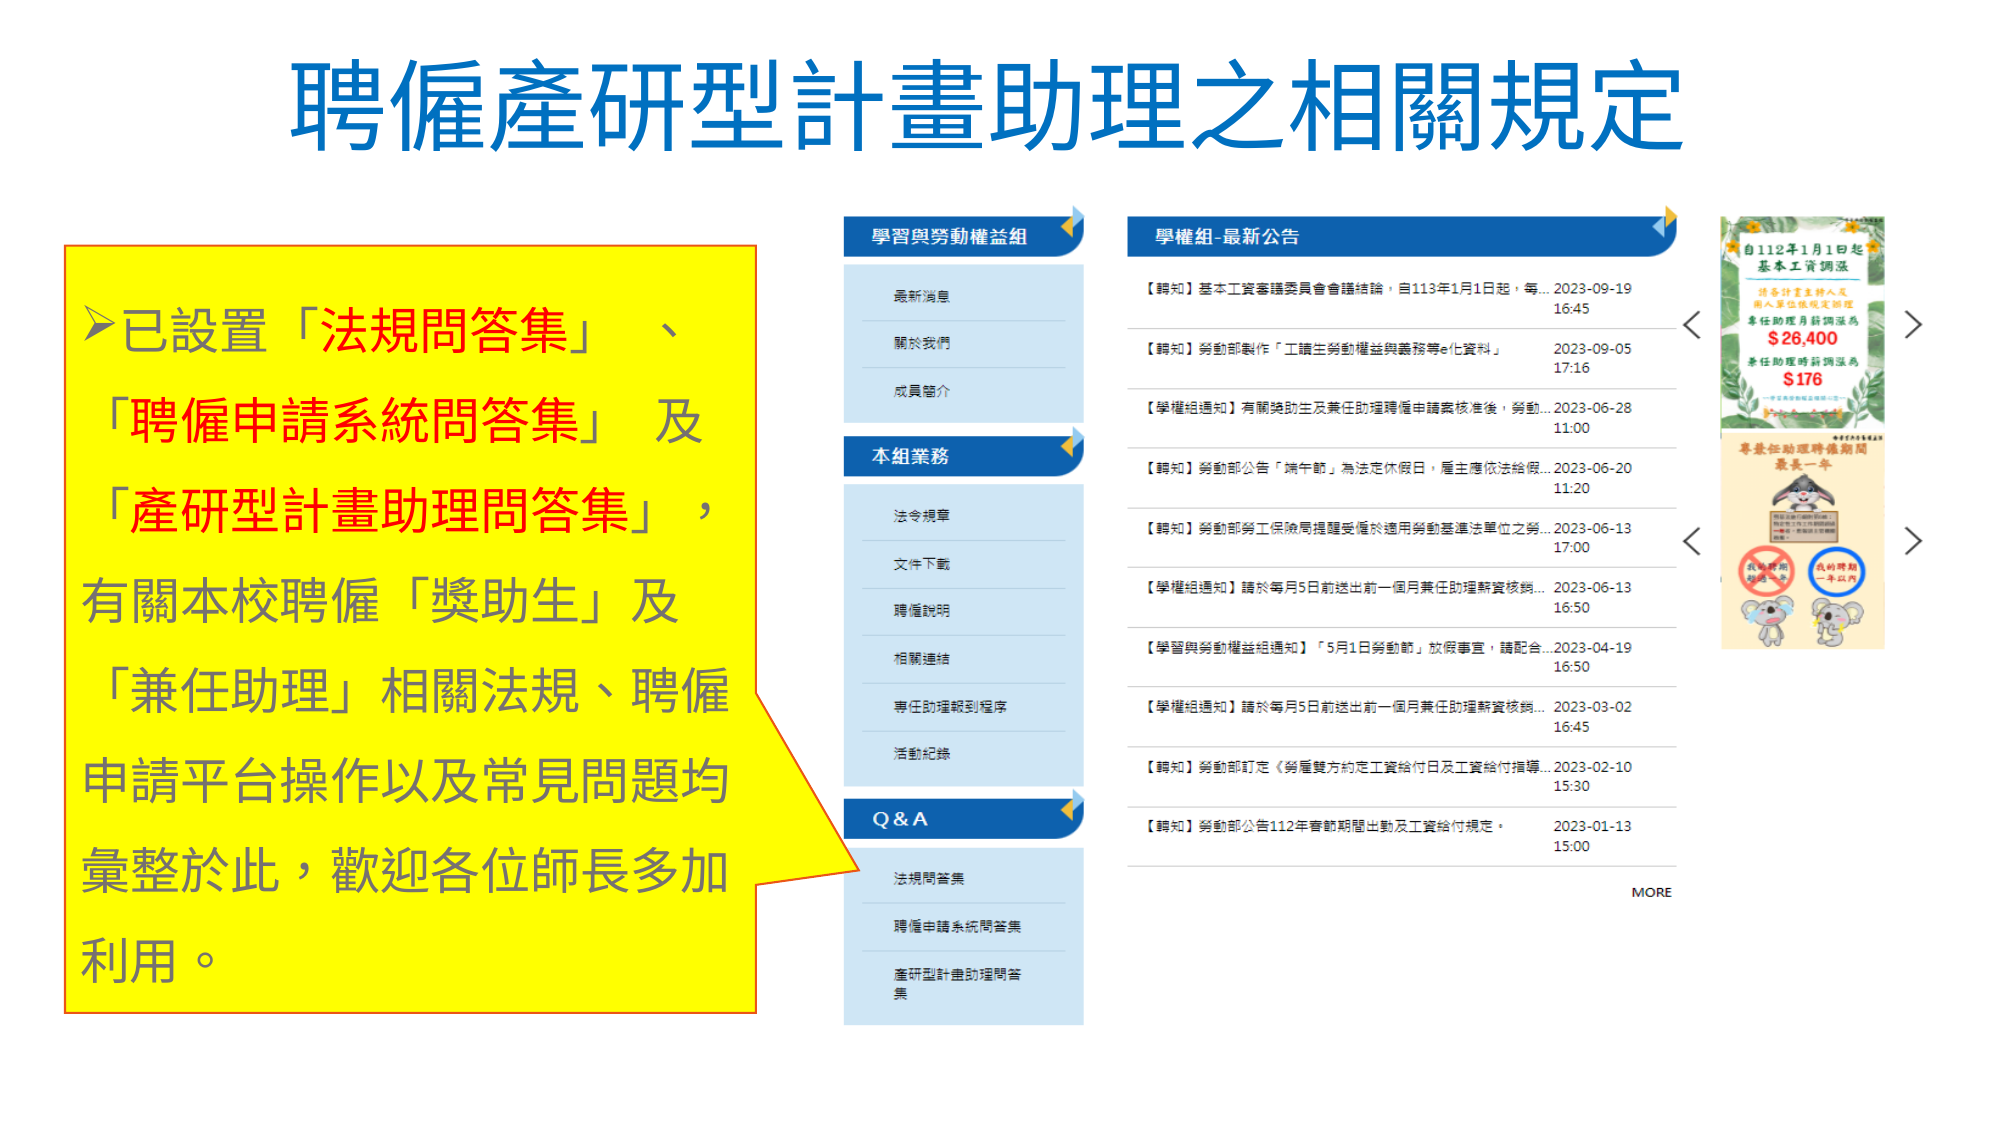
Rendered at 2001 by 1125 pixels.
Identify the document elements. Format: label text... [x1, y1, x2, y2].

text_box 已設置「法規問答集」 、 「聘僱申請系統問答集」 及「產研型計畫助理問答集」，有關本校聘僱「獎助生」及「兼任助理」相關法規、聘僱申請平台操作以及常見問題均彙整於此，歡迎各位師長多加利用。 [63, 244, 816, 1014]
text_box 聘僱產研型計畫助理之相關規定 [125, 16, 1851, 191]
picture [816, 192, 1953, 1033]
